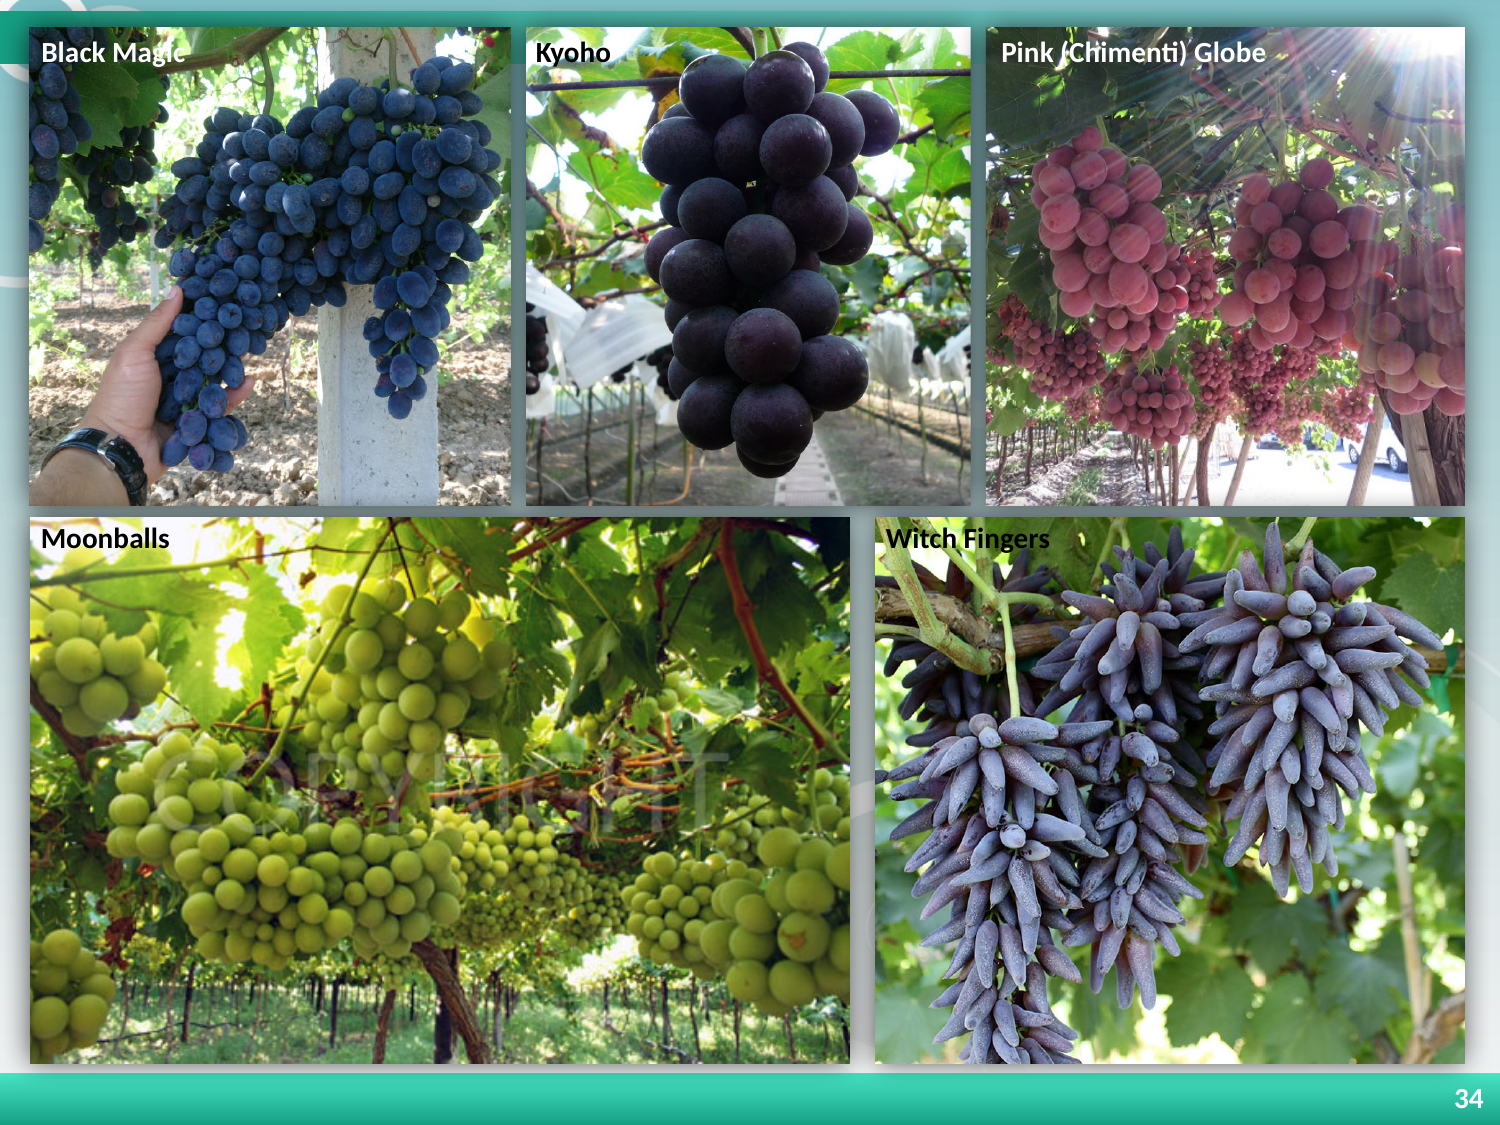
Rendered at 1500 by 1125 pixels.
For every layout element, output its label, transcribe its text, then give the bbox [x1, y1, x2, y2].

text_box Witch Fingers [871, 511, 1066, 562]
slide_number 34 [1358, 1072, 1499, 1123]
text_box Kyoho [521, 25, 627, 76]
picture [0, 0, 1500, 1073]
text_box Moonballs [26, 511, 186, 562]
